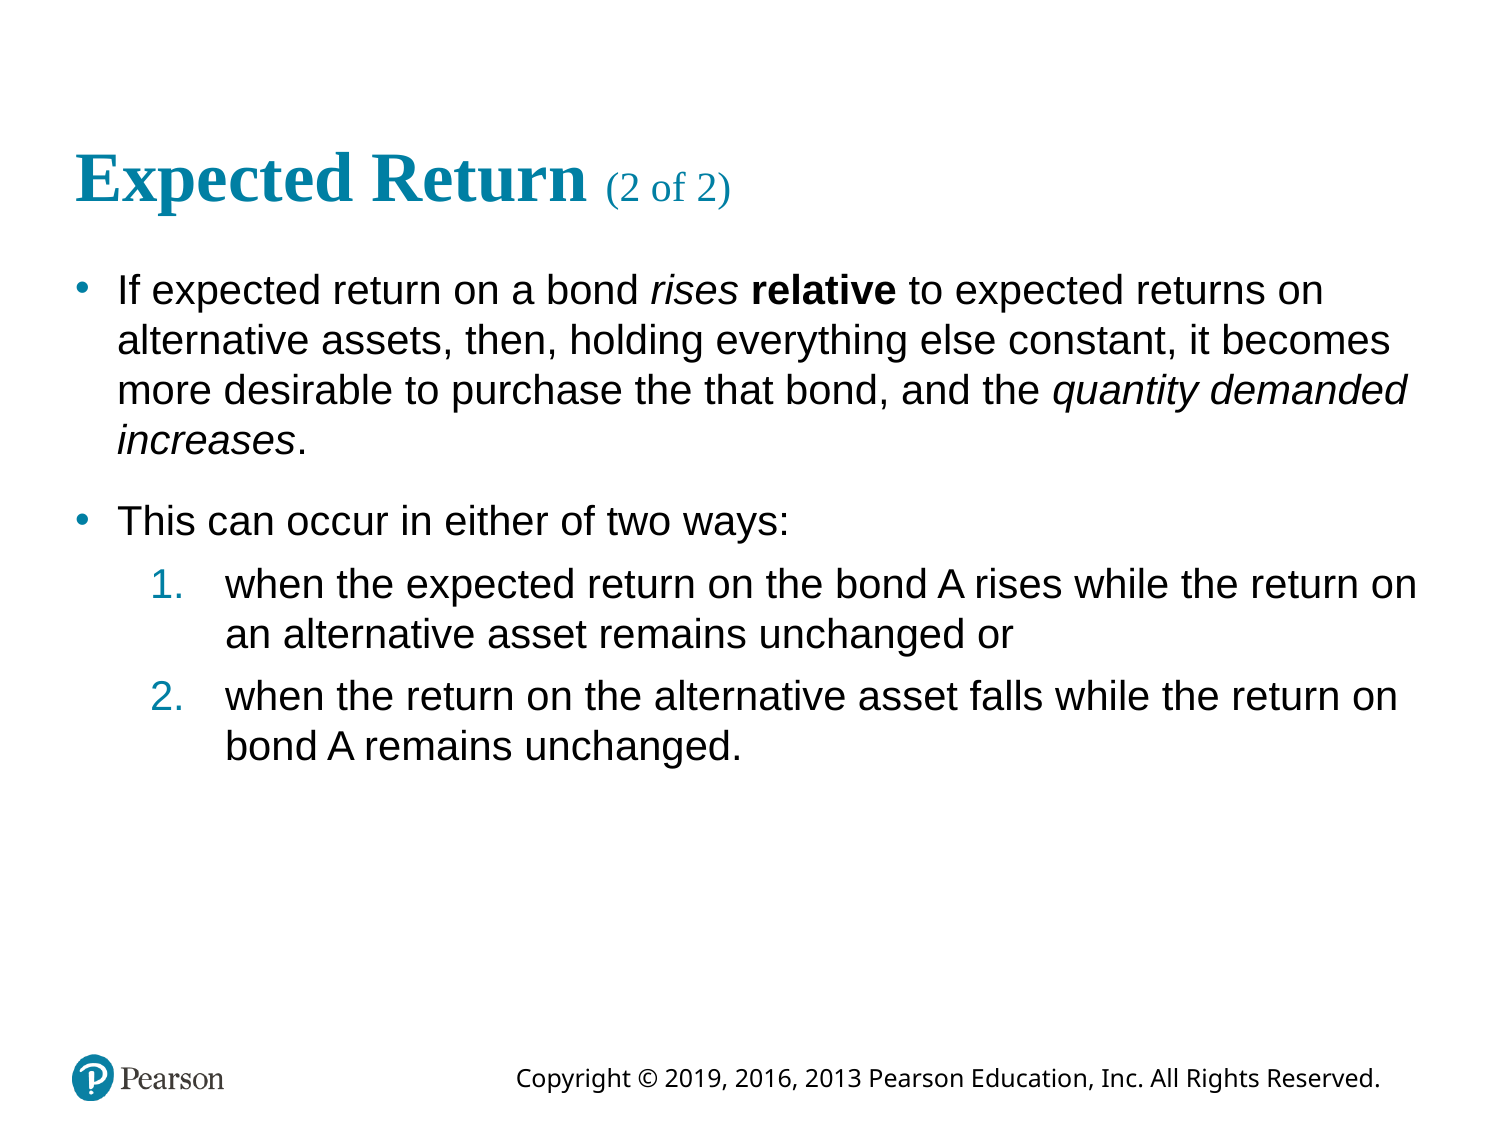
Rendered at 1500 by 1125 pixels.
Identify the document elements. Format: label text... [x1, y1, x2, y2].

title Expected Return (2 of 2) [75, 35, 1425, 216]
list If expected return on a bond rises relative to expected returns on alternative assets, then, holding everything else constant, it becomes more desirable to purchase the that bond, and the quantity demanded increases. This can occur in either of two ways: when the expected return on the bond A rises while the return on an alternative asset remains unchanged or when the return on the alternative asset falls while the return on bond A remains unchanged. [75, 262, 1425, 1005]
picture [72, 1054, 89, 1072]
picture [72, 1087, 83, 1101]
picture [99, 1054, 224, 1101]
picture [81, 1064, 107, 1089]
